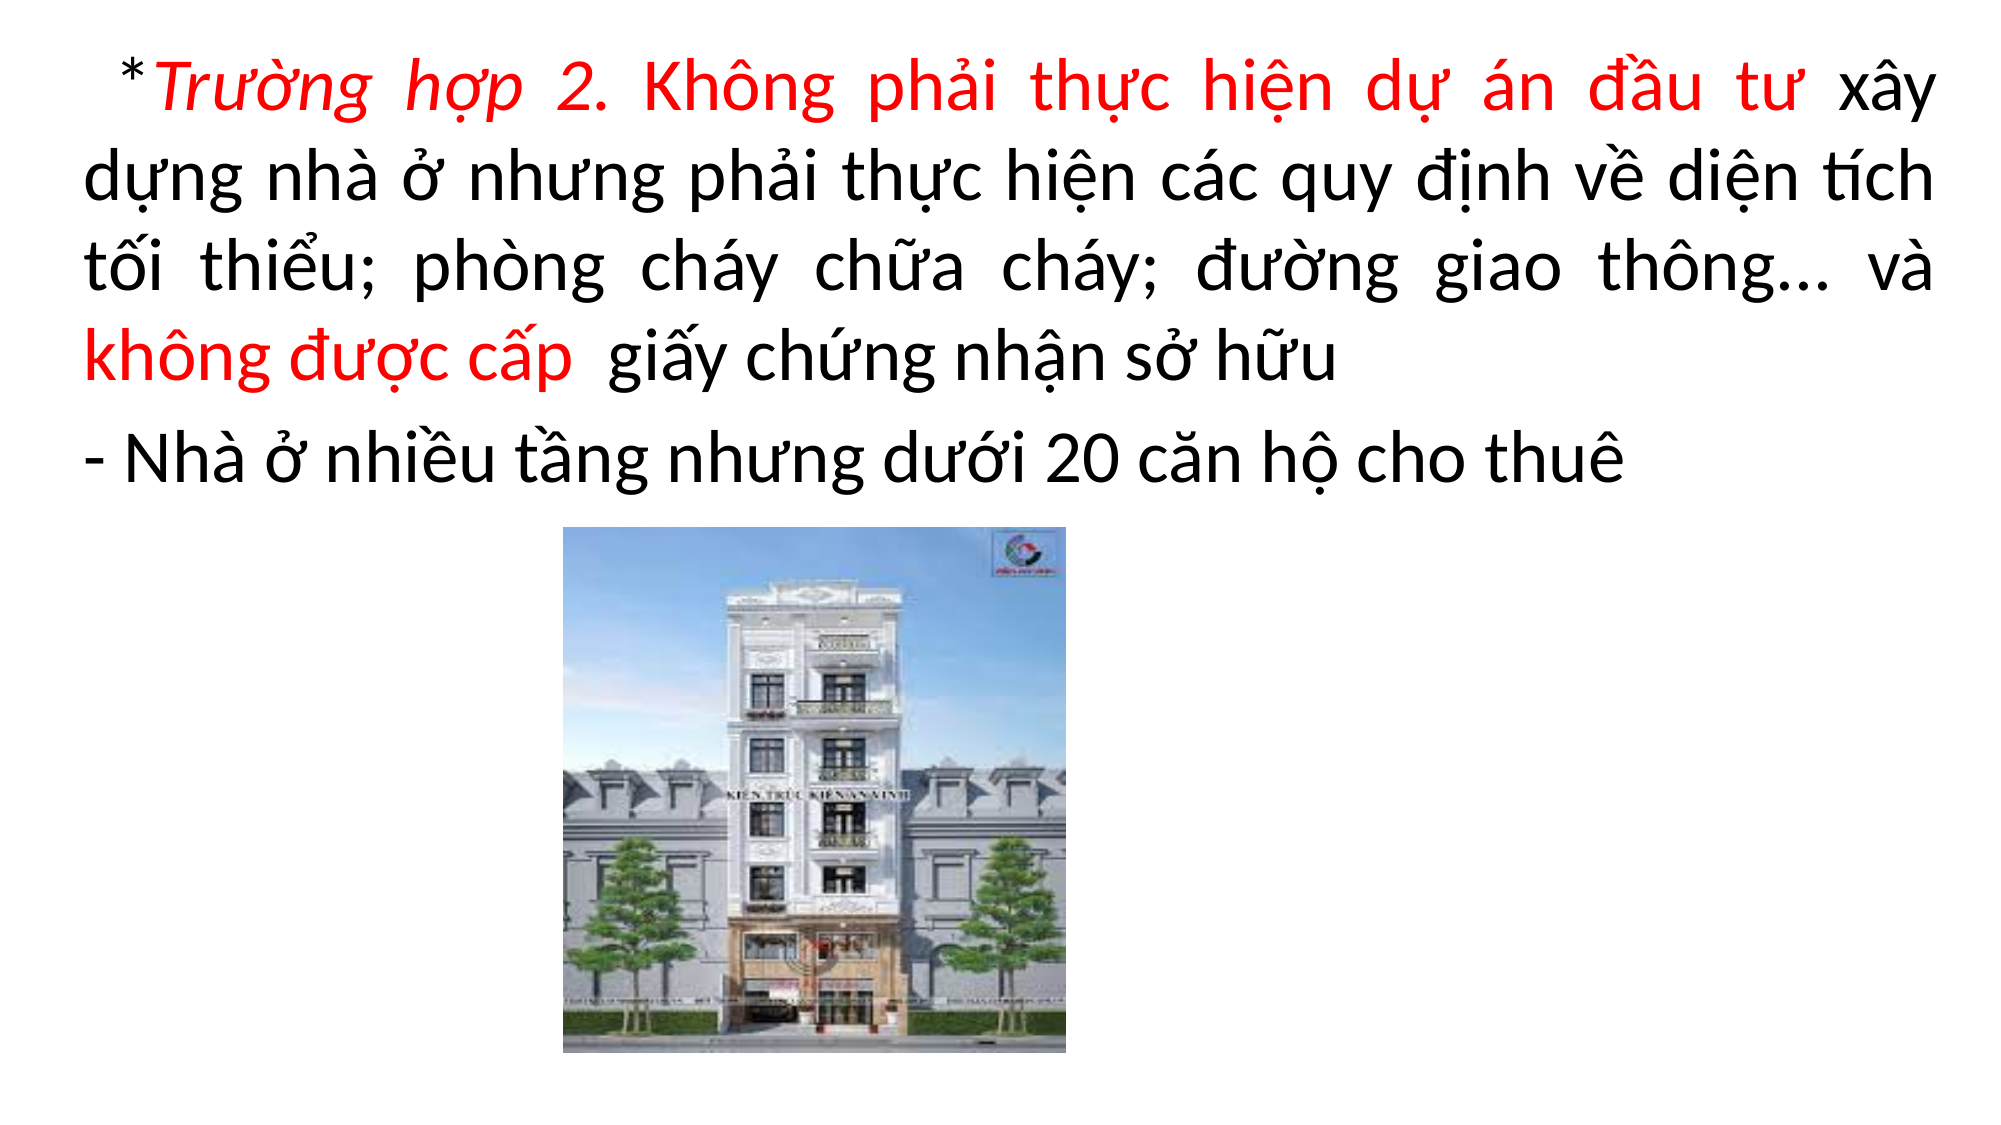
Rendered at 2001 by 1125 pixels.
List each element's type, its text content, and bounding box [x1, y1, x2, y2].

text_box - Nhà ở nhiều tầng nhưng dưới 20 căn hộ cho thuê [69, 400, 1828, 505]
text_box *Trường hợp 2. Không phải thực hiện dự án đầu tư xây dựng nhà ở nhưng phải thực hiện các quy định về diện tích tối thiểu; phòng cháy chữa cháy; đường giao thông... và không được cấp giấy chứng nhận sở hữu [69, 27, 1953, 412]
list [563, 527, 1066, 1053]
